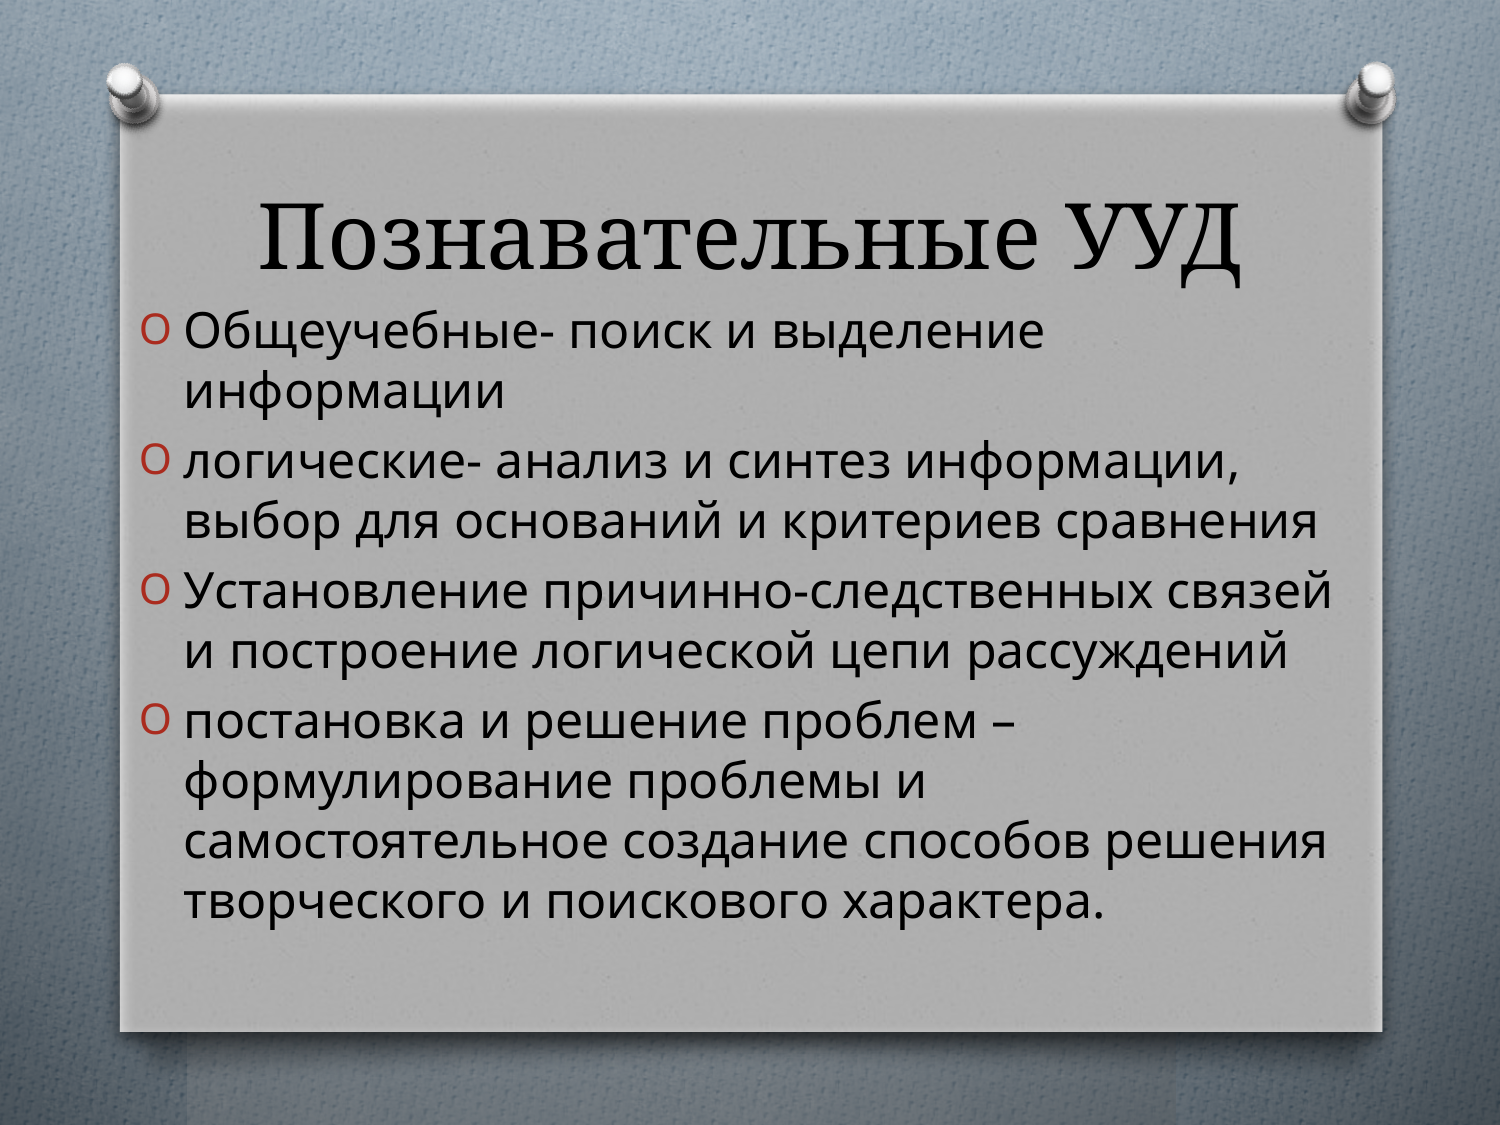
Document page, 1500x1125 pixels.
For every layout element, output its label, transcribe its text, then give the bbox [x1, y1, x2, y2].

picture [1317, 35, 1439, 156]
list Общеучебные- поиск и выделение информации логические- анализ и синтез информации, выбор для оснований и критериев сравнения Установление причинно-следственных связей и построение логической цепи рассуждений постановка и решение проблем – формулирование проблемы и самостоятельное создание способов решения творческого и поискового характера. [123, 290, 1376, 1024]
picture [75, 29, 198, 153]
title Познавательные УУД [179, 134, 1323, 290]
